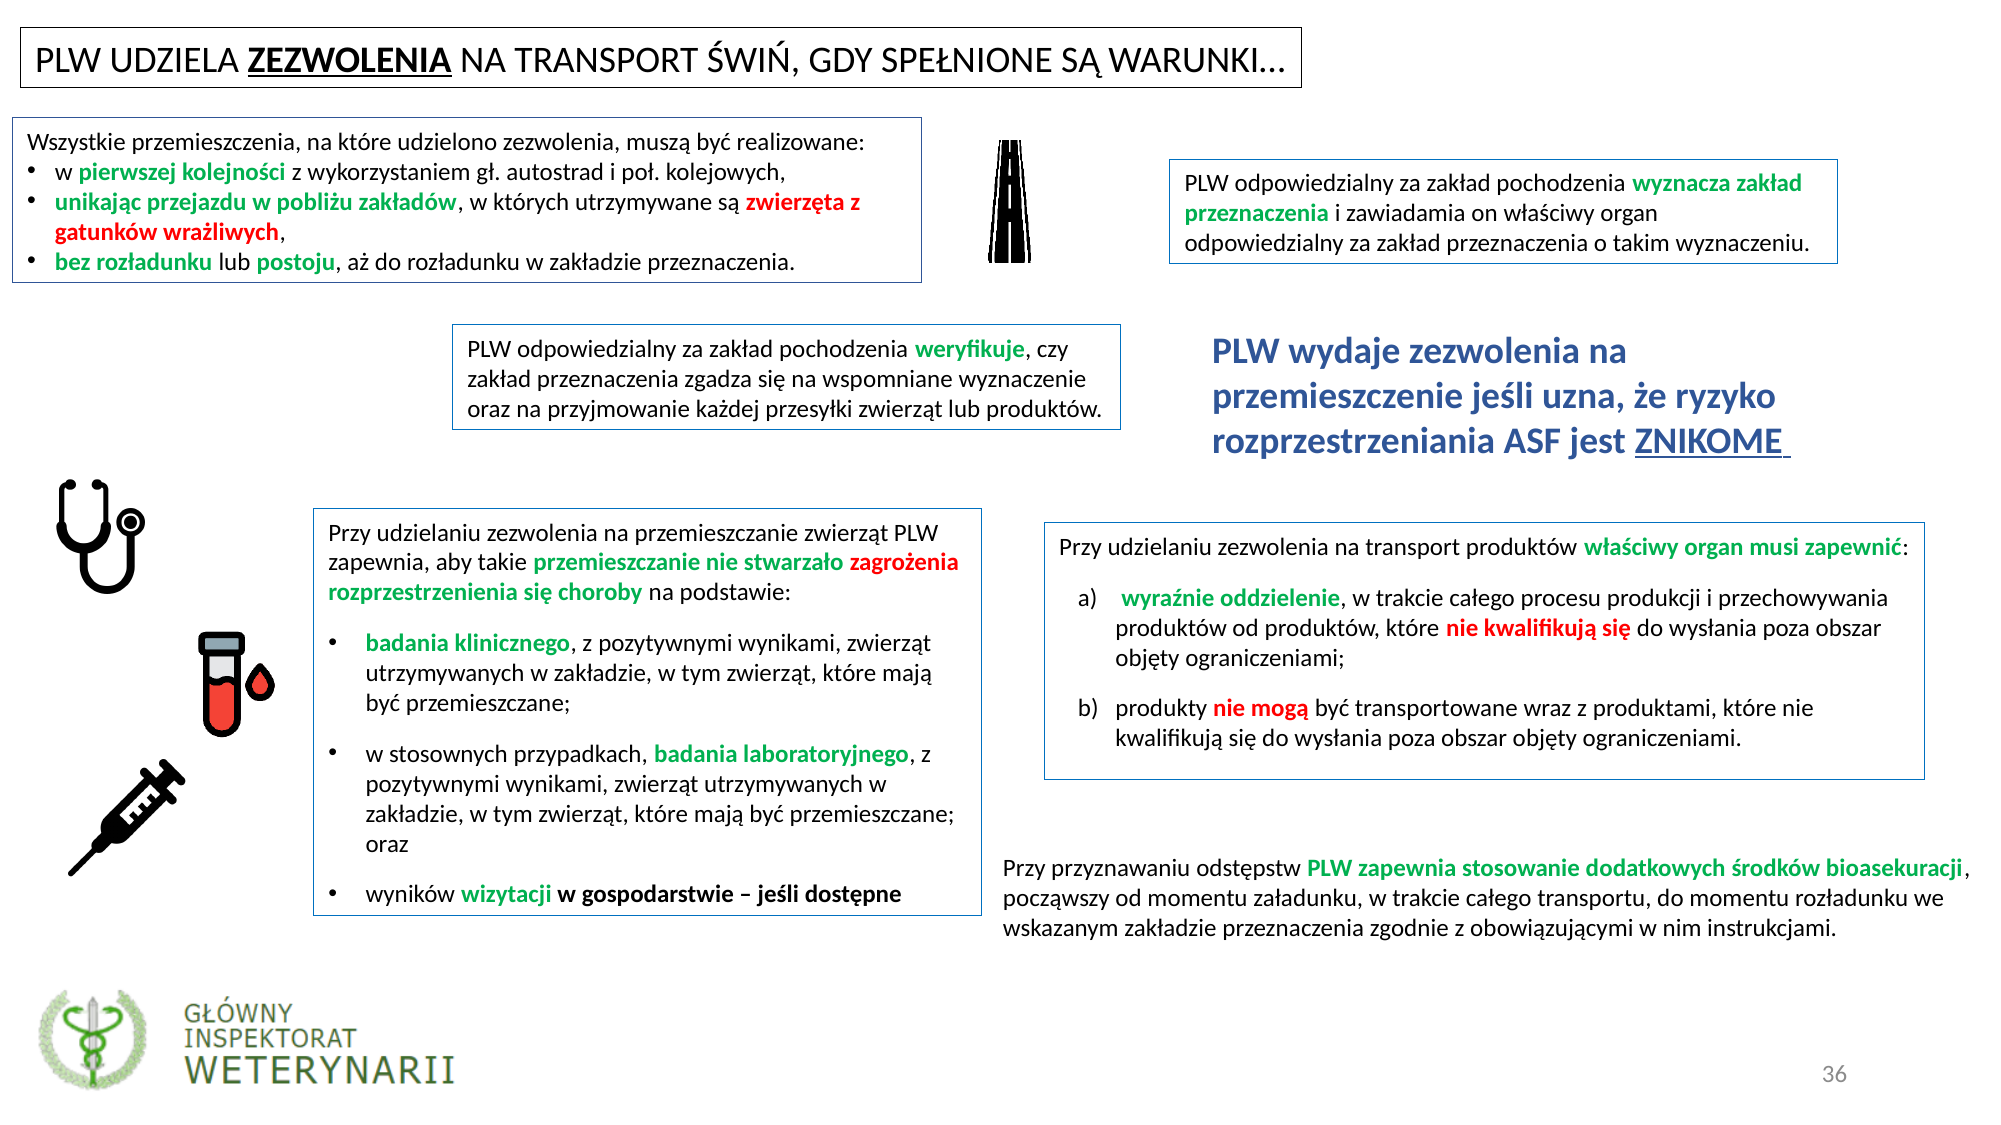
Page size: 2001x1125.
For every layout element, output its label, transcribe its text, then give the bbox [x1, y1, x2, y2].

list Przy udzielaniu zezwolenia na transport produktów właściwy organ musi zapewnić: wyraźnie oddzielenie, w trakcie całego procesu produkcji i przechowywania produktów od produktów, które nie kwalifikują się do wysłania poza obszar objęty ograniczeniami; produkty nie mogą być transportowane wraz z produktami, które nie kwalifikują się do wysłania poza obszar objęty ograniczeniami. [1044, 522, 1925, 780]
text_box PLW odpowiedzialny za zakład pochodzenia wyznacza zakład przeznaczenia i zawiadamia on właściwy organ odpowiedzialny za zakład przeznaczenia o takim wyznaczeniu. [1169, 159, 1838, 264]
picture [56, 747, 197, 888]
slide_number 36 [1412, 1042, 1863, 1103]
picture [37, 979, 467, 1106]
text_box Przy udzielaniu zezwolenia na przemieszczanie zwierząt PLW zapewnia, aby takie przemieszczanie nie stwarzało zagrożenia rozprzestrzenienia się choroby na podstawie: badania klinicznego, z pozytywnymi wynikami, zwierząt utrzymywanych w zakładzie, w tym zwierząt, które mają być przemieszczane; w stosownych przypadkach, badania laboratoryjnego, z pozytywnymi wynikami, zwierząt utrzymywanych w zakładzie, w tym zwierząt, które mają być przemieszczane; oraz wyników wizytacji w gospodarstwie – jeśli dostępne [313, 508, 982, 916]
text_box Przy przyznawaniu odstępstw PLW zapewnia stosowanie dodatkowych środków bioasekuracji, począwszy od momentu załadunku, w trakcie całego transportu, do momentu rozładunku we wskazanym zakładzie przeznaczenia zgodnie z obowiązującymi w nim instrukcjami. [988, 844, 2000, 994]
picture [988, 140, 1031, 263]
text_box PLW wydaje zezwolenia na przemieszczenie jeśli uzna, że ryzyko rozprzestrzeniania ASF jest ZNIKOME [1197, 318, 1810, 469]
text_box PLW odpowiedzialny za zakład pochodzenia weryfikuje, czy zakład przeznaczenia zgadza się na wspomniane wyznaczenie oraz na przyjmowanie każdej przesyłki zwierząt lub produktów. [452, 324, 1121, 430]
picture [38, 474, 163, 599]
text_box Wszystkie przemieszczenia, na które udzielono zezwolenia, muszą być realizowane: w pierwszej kolejności z wykorzystaniem gł. autostrad i poł. kolejowych, unikając przejazdu w pobliżu zakładów, w których utrzymywane są zwierzęta z gatunków wrażliwych, bez rozładunku lub postoju, aż do rozładunku w zakładzie przeznaczenia. [12, 117, 922, 283]
text_box PLW UDZIELA ZEZWOLENIA NA TRANSPORT ŚWIŃ, GDY SPEŁNIONE SĄ WARUNKI… [20, 27, 1302, 88]
picture [181, 630, 289, 738]
